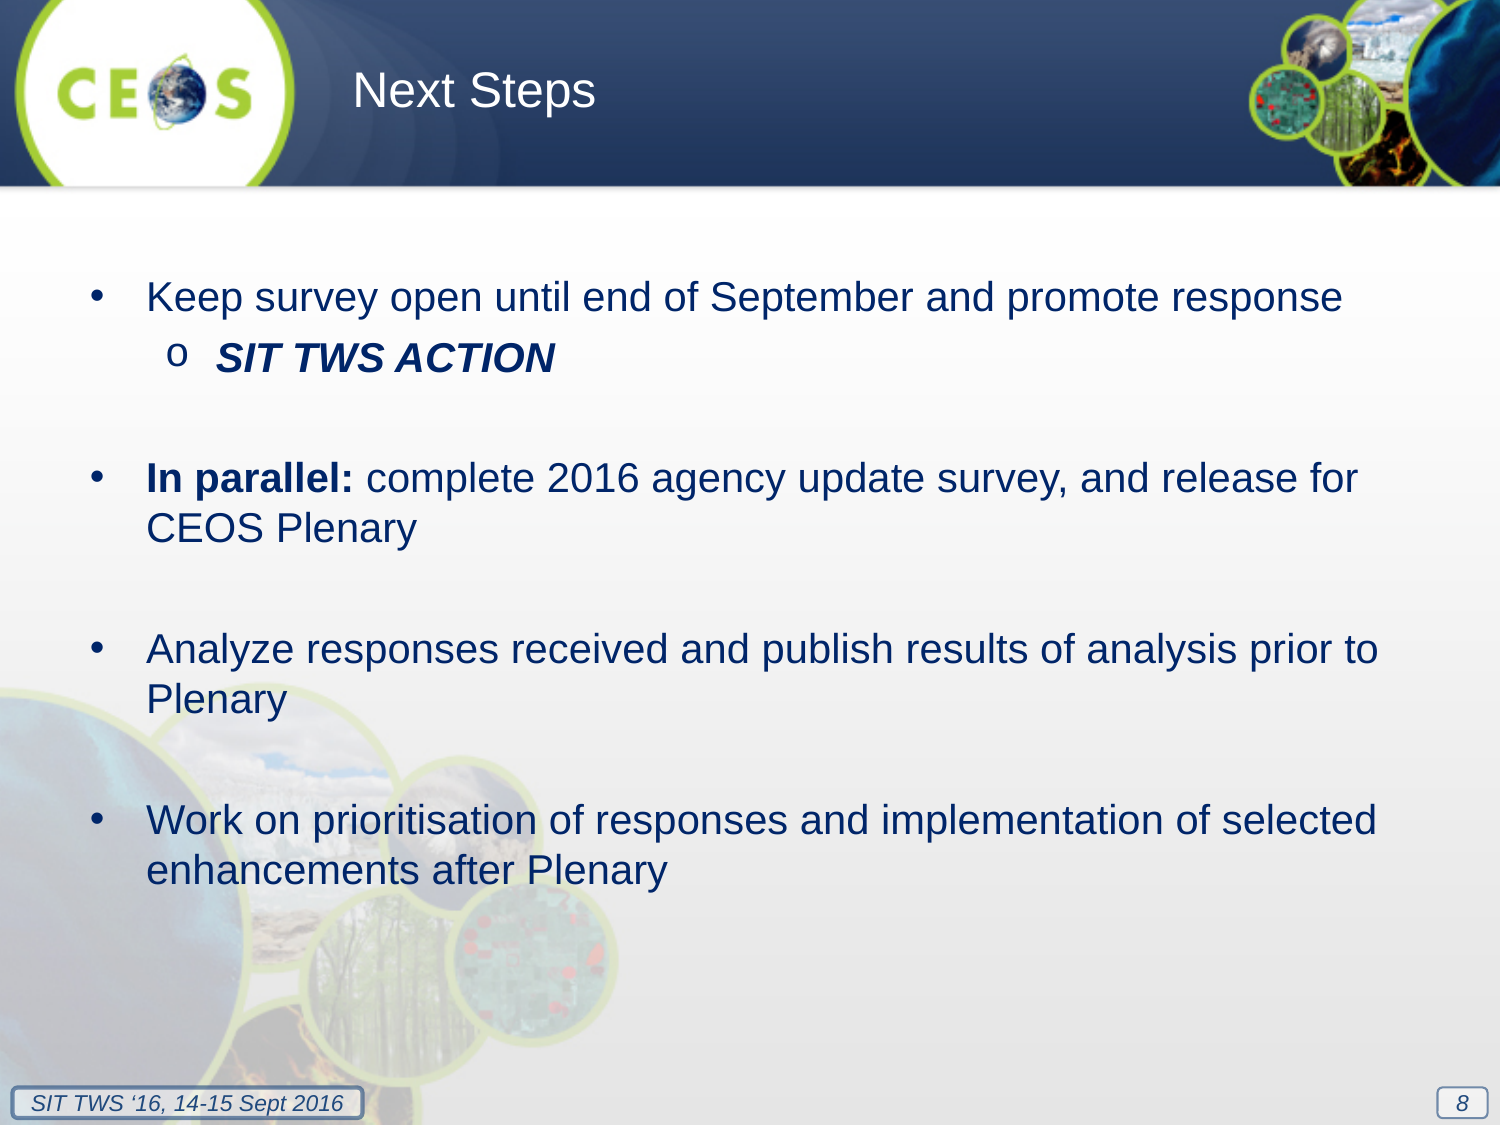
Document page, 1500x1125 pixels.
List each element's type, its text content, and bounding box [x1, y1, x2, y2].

picture [0, 0, 1500, 1125]
list Keep survey open until end of September and promote response SIT TWS ACTION In parallel: complete 2016 agency update survey, and release for CEOS Plenary Analyze responses received and publish results of analysis prior to Plenary Work on prioritisation of responses and implementation of selected enhancements after Plenary [75, 262, 1413, 1038]
list Next Steps [337, 50, 1150, 138]
slide_number 8 [1436, 1086, 1489, 1120]
